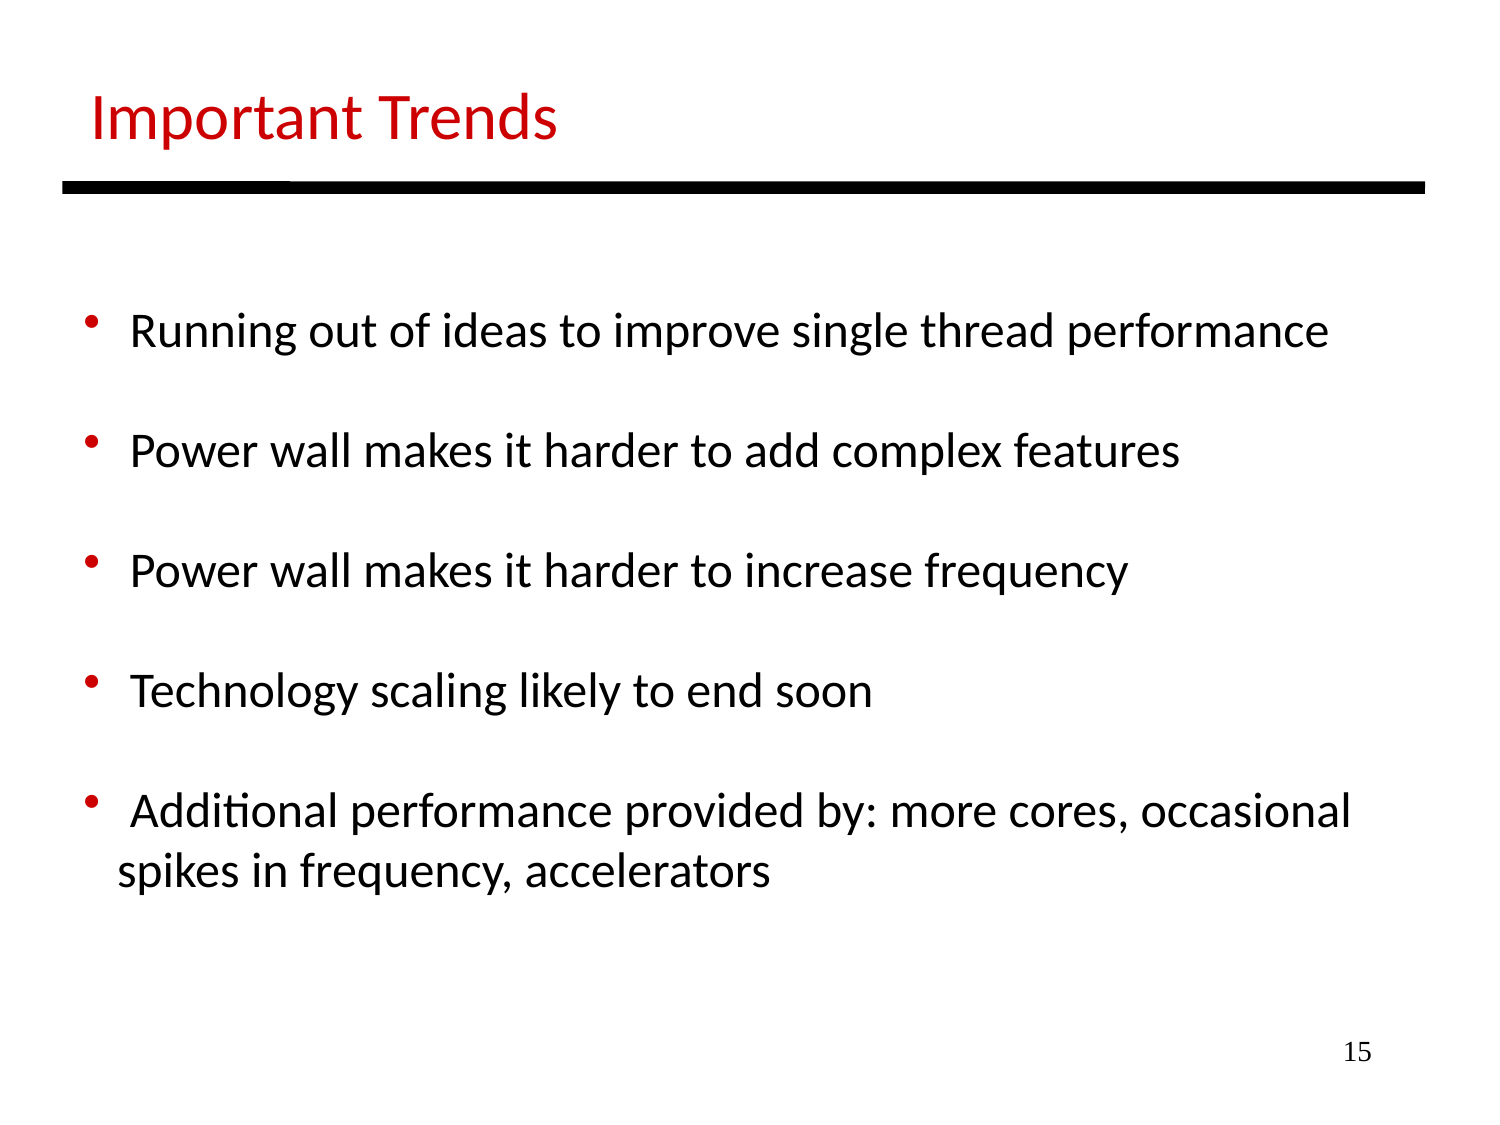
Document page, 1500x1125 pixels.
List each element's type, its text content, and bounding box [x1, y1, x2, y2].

slide_number 15 [1074, 1025, 1388, 1100]
text_box Running out of ideas to improve single thread performance Power wall makes it harder to add complex features Power wall makes it harder to increase frequency Technology scaling likely to end soon Additional performance provided by: more cores, occasional spikes in frequency, accelerators [68, 289, 1368, 1025]
text_box Important Trends [75, 65, 574, 160]
